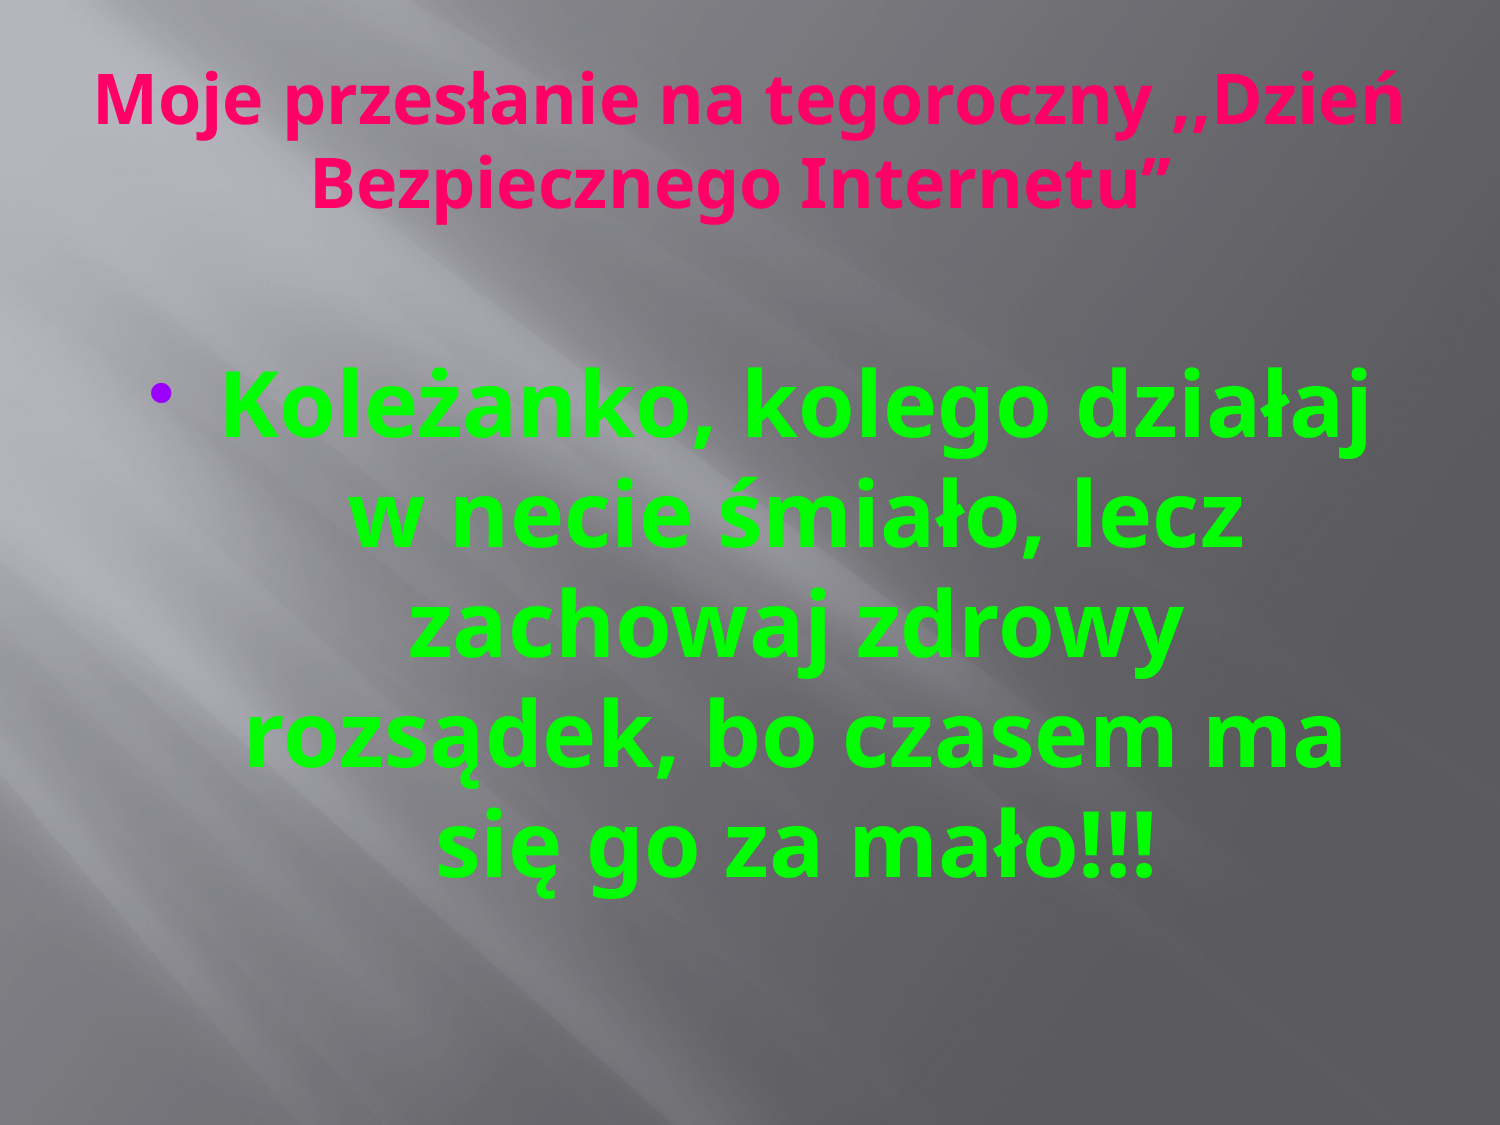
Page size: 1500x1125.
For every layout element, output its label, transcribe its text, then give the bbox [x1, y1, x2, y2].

list Koleżanko, kolego działaj w necie śmiało, lecz zachowaj zdrowy rozsądek, bo czasem ma się go za mało!!! [76, 338, 1427, 1111]
title Moje przesłanie na tegoroczny ,,Dzień Bezpiecznego Internetu’’ [75, 45, 1425, 233]
